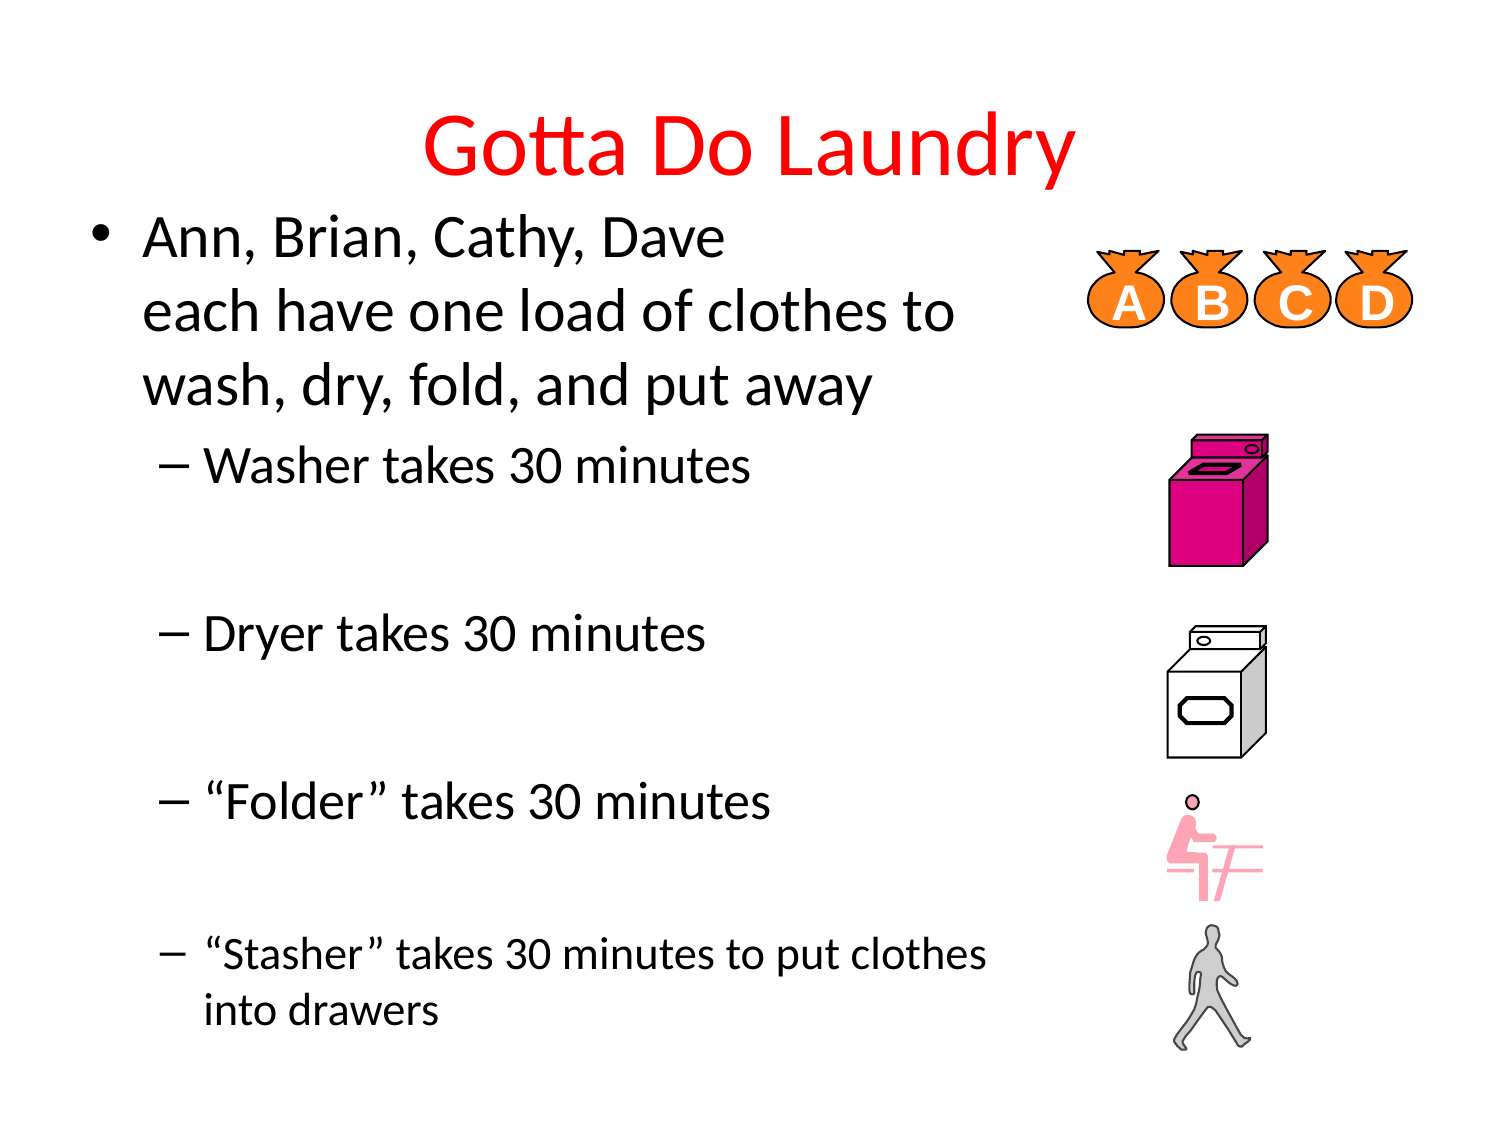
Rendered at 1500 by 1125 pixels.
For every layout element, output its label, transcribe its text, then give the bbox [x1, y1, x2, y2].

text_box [1166, 794, 1264, 902]
text_box [1174, 925, 1251, 1050]
list Ann, Brian, Cathy, Dave each have one load of clothes to wash, dry, fold, and put away Washer takes 30 minutes Dryer takes 30 minutes “Folder” takes 30 minutes “Stasher” takes 30 minutes to put clothes into drawers [75, 187, 1063, 1043]
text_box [1167, 626, 1266, 758]
title Gotta Do Laundry [75, 45, 1425, 233]
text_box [1169, 434, 1268, 567]
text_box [1087, 250, 1413, 338]
